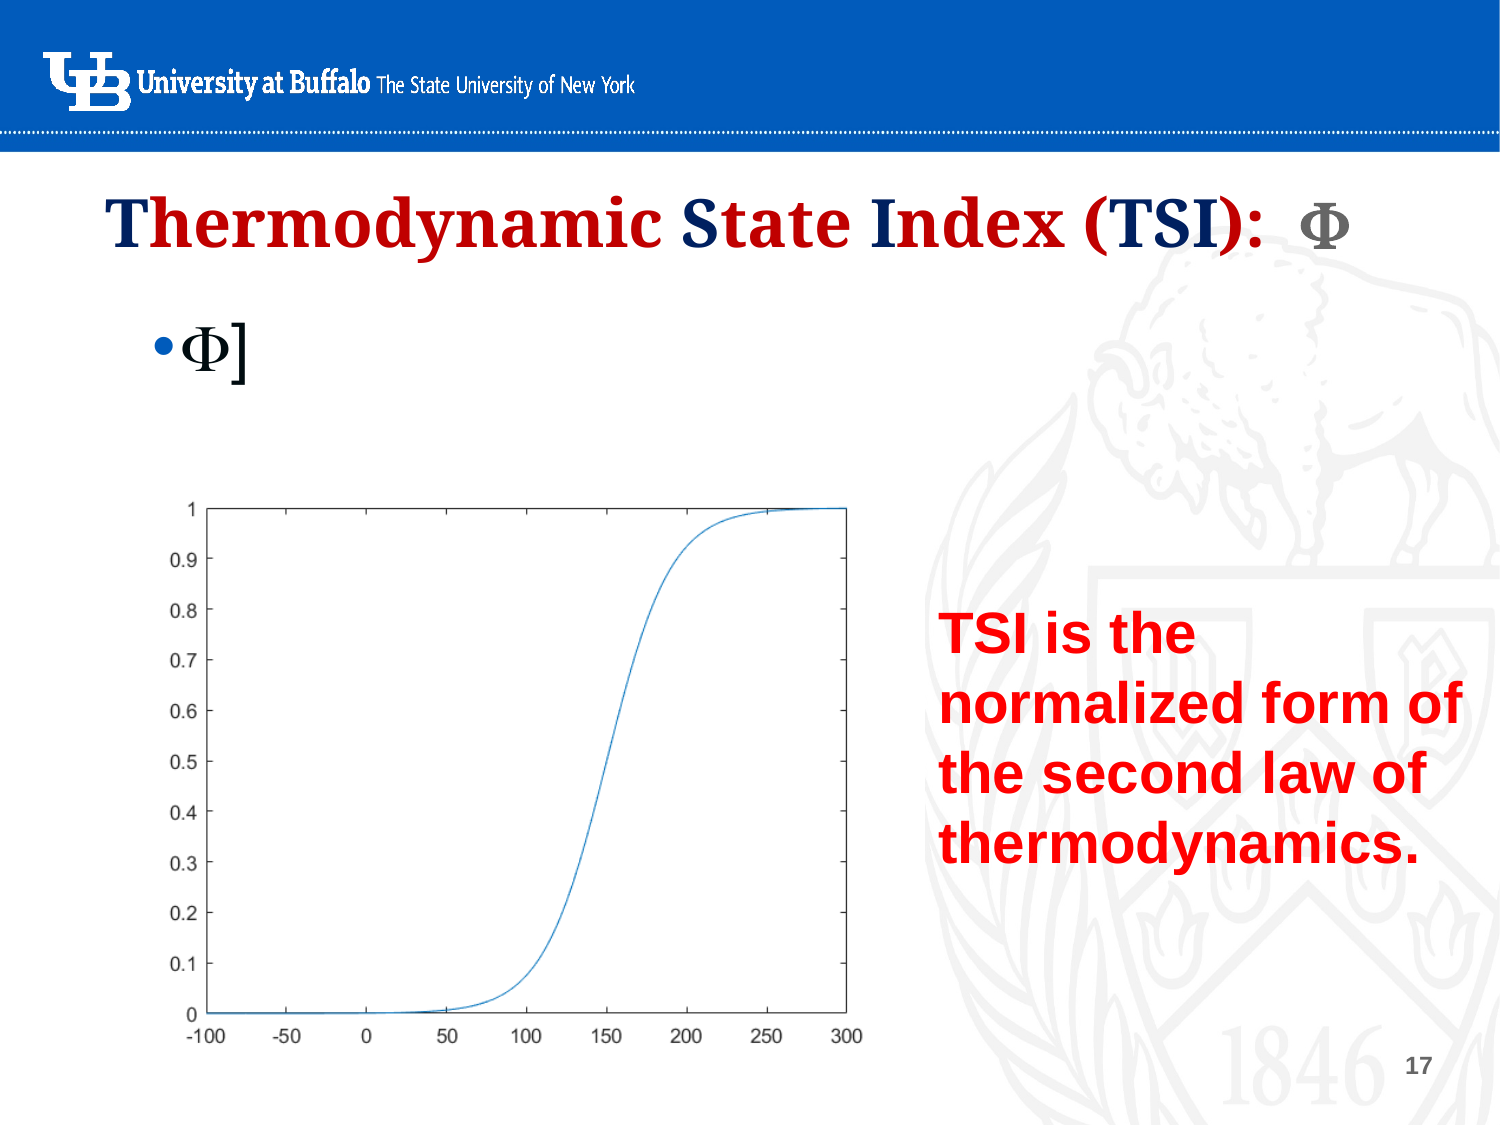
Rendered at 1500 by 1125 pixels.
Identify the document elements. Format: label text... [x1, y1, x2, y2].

title Thermodynamic State Index (TSI): F [90, 194, 1488, 270]
text_box TSI is the normalized form of the second law of thermodynamics. [925, 587, 1499, 883]
picture [0, 0, 1500, 1125]
